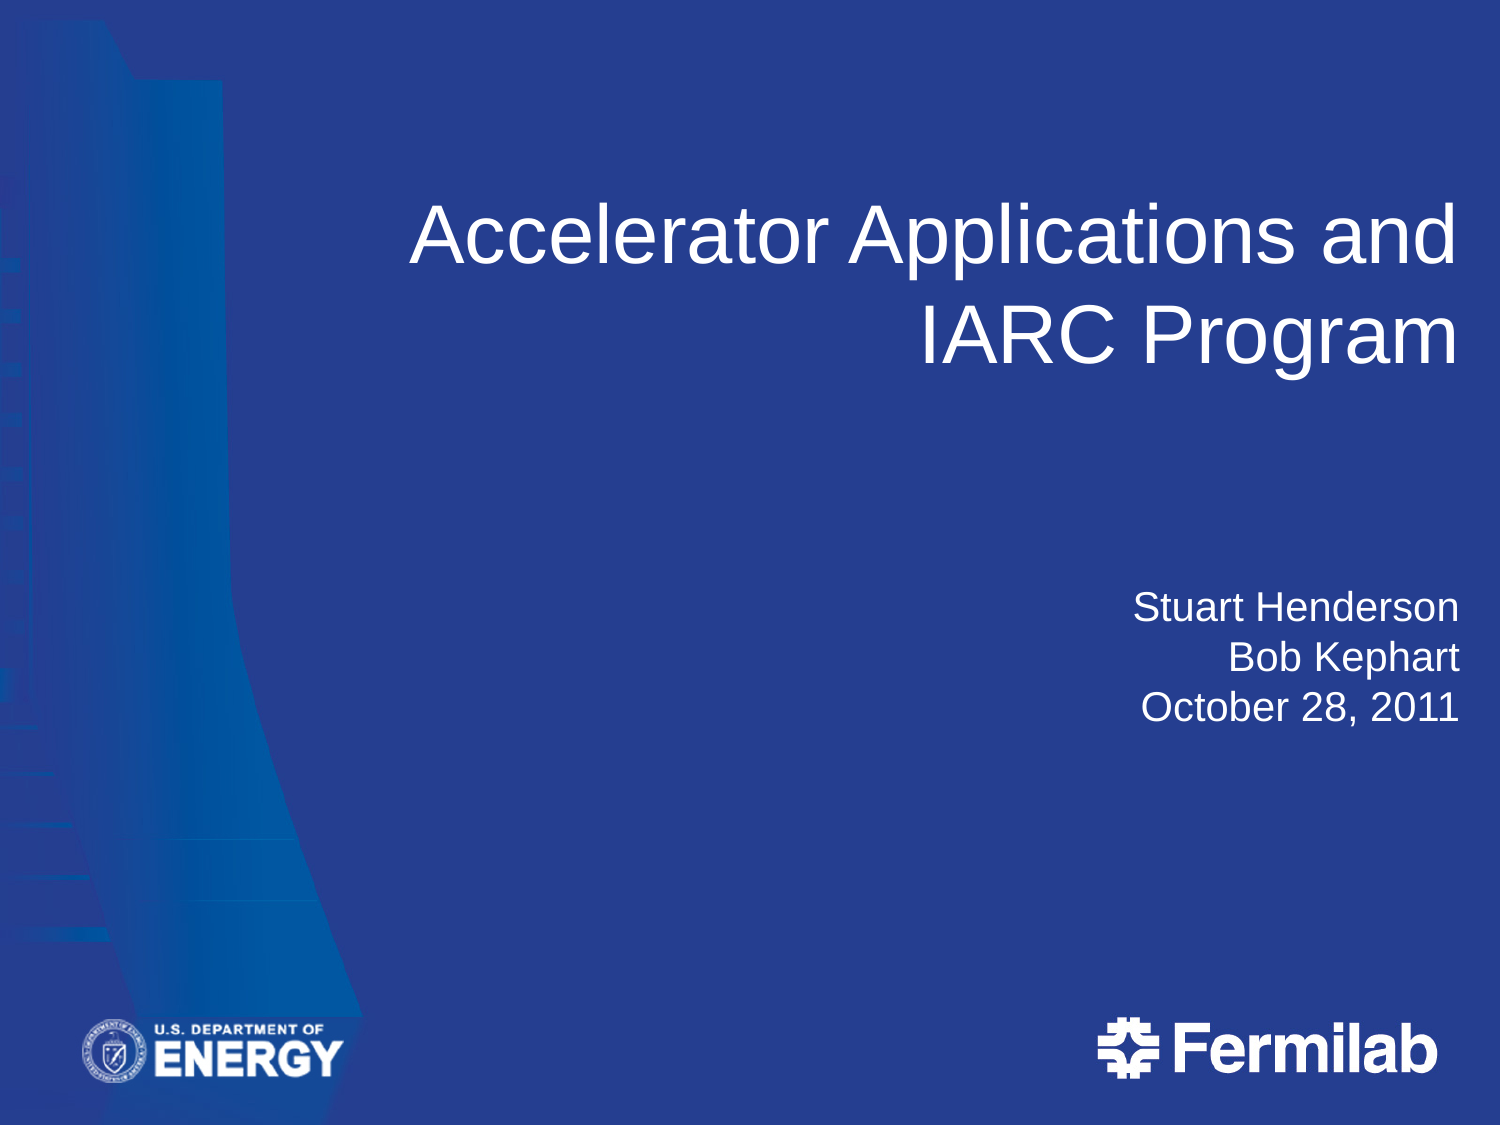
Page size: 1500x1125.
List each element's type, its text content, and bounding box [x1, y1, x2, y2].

title Accelerator Applications and IARC Program Stuart Henderson Bob Kephart October 28, 2011 [200, 174, 1475, 738]
picture [0, 0, 1500, 1125]
